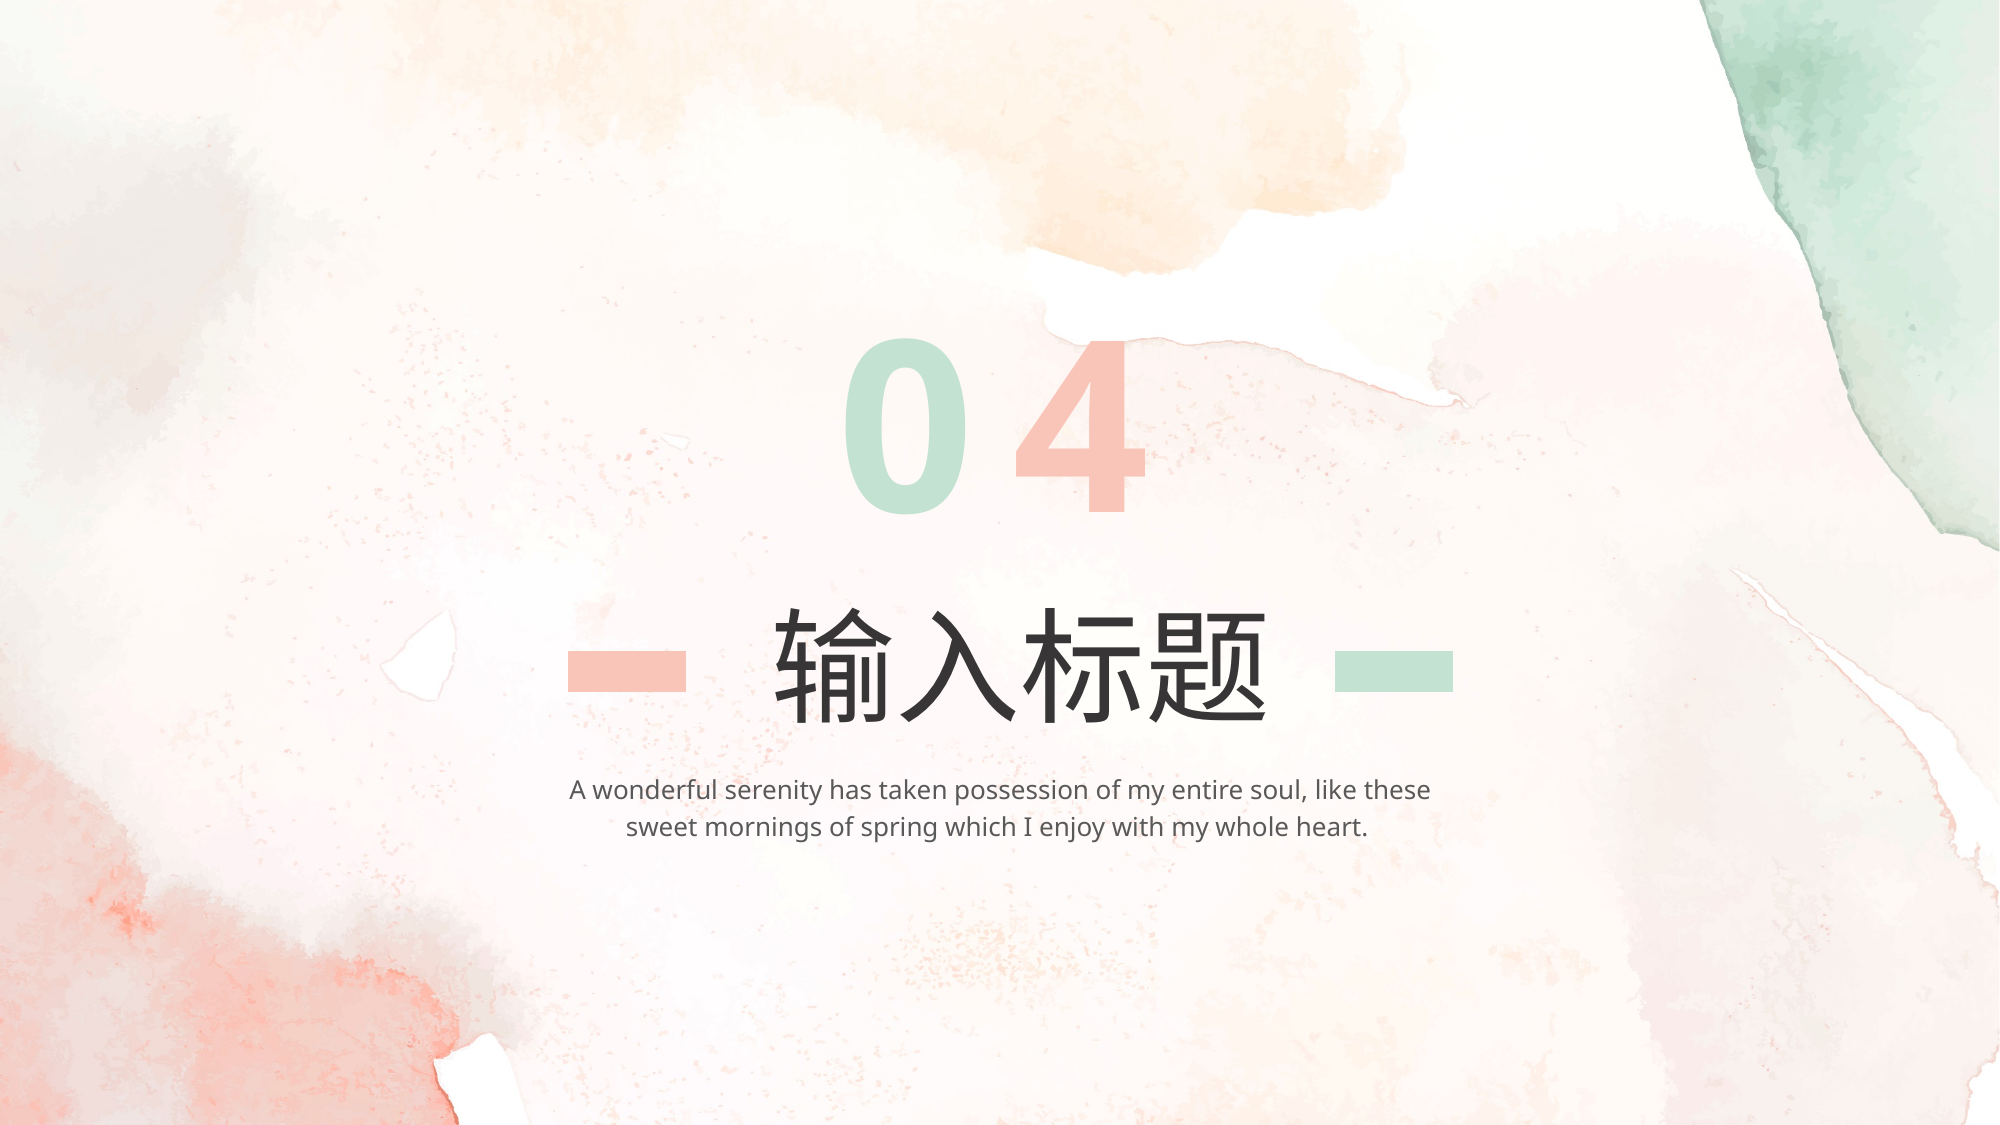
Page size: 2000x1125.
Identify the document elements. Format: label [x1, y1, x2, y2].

text_box [568, 581, 1454, 749]
picture [0, 0, 2000, 1125]
text_box [831, 265, 1193, 572]
